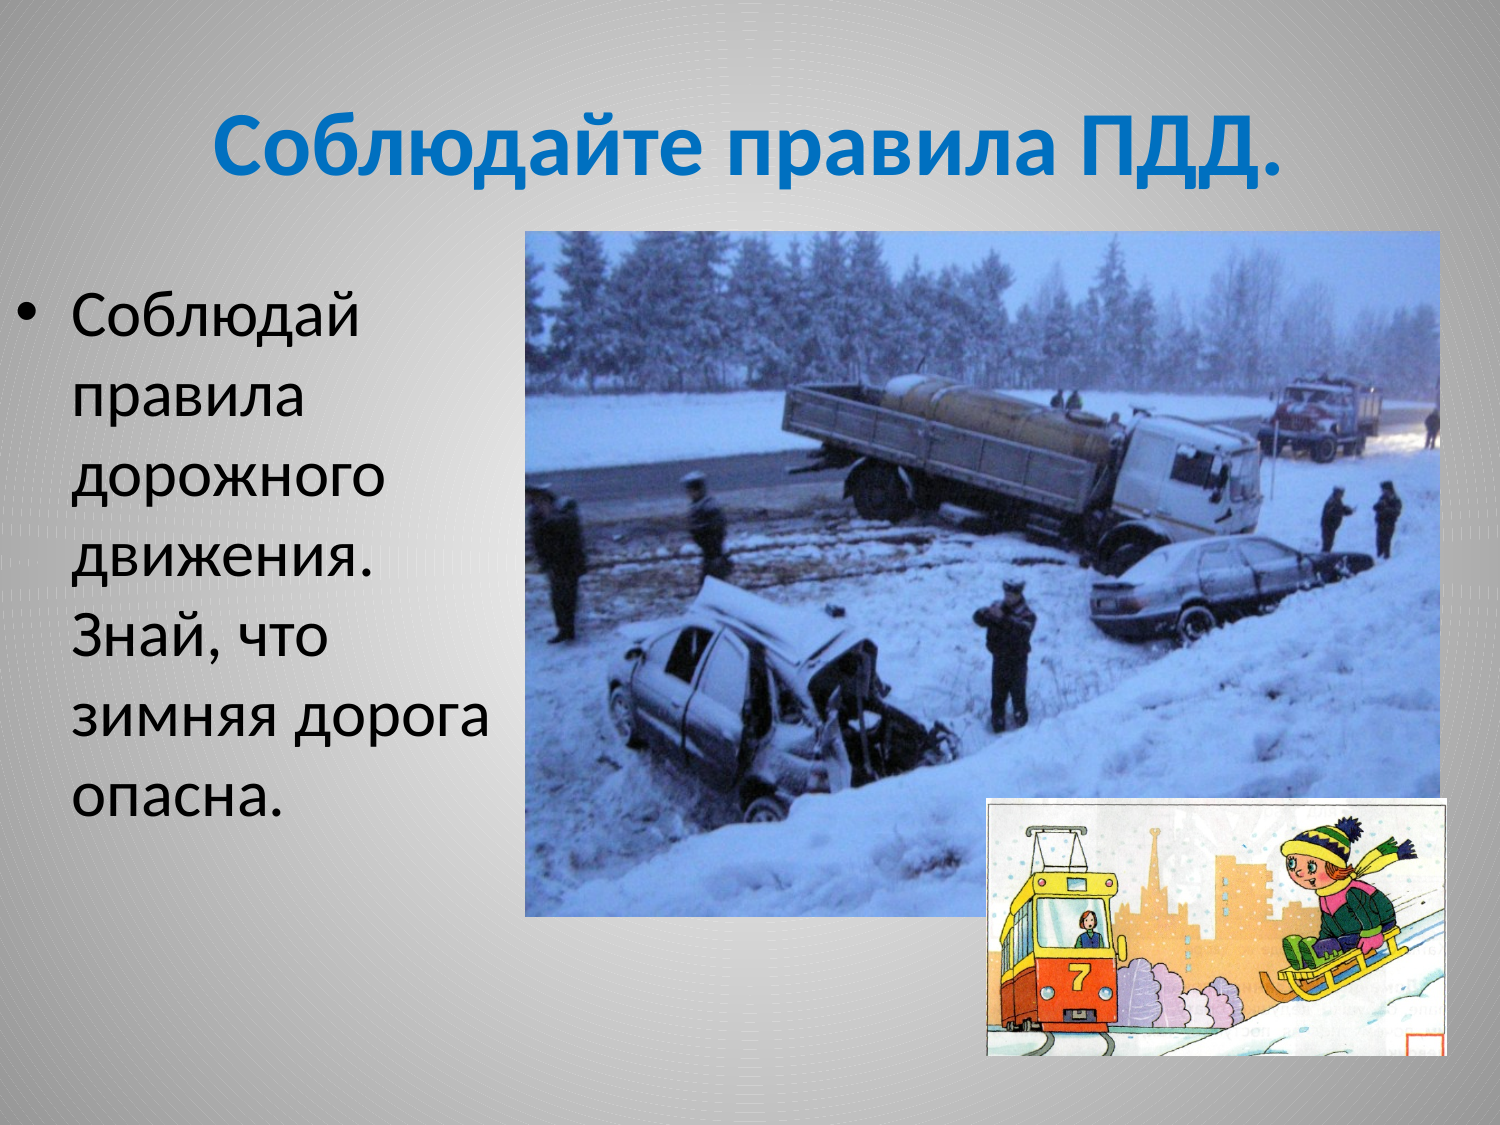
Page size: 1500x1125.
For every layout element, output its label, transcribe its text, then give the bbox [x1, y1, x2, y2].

title Соблюдайте правила ПДД. [74, 44, 1426, 233]
list Соблюдай правила дорожного движения. Знай, что зимняя дорога опасна. [0, 262, 550, 1006]
picture [525, 231, 1448, 1056]
